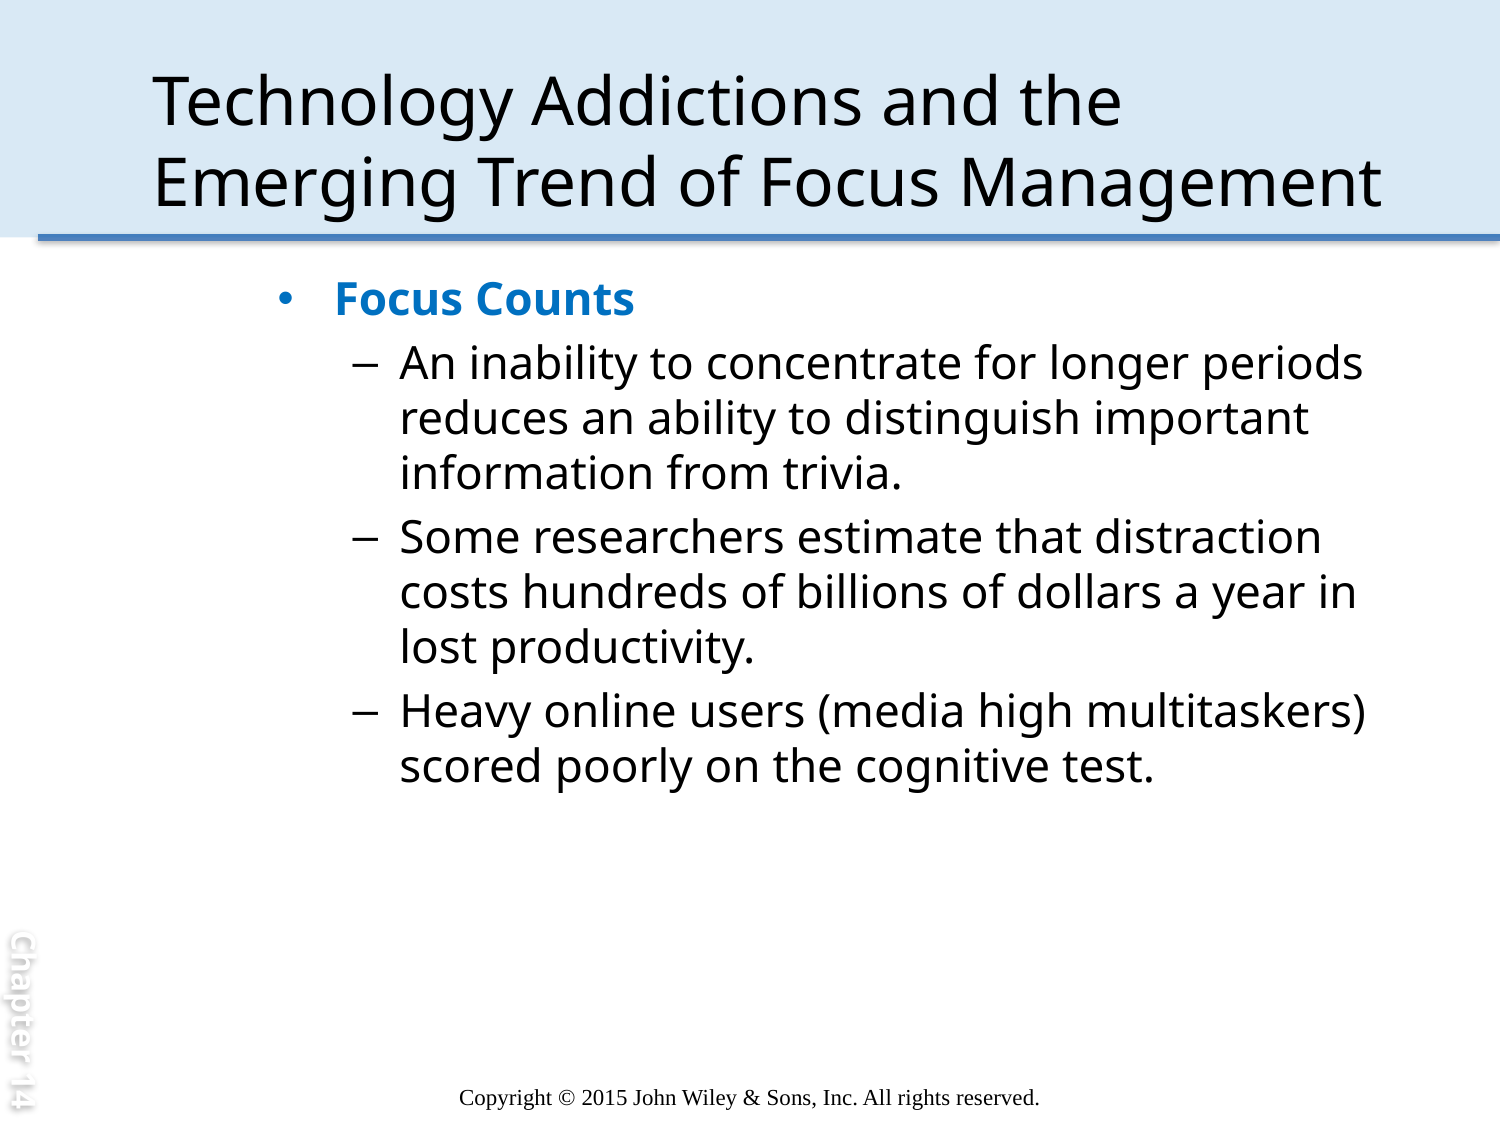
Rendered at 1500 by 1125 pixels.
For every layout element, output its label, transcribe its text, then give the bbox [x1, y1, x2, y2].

list Chapter 14 [0, 0, 50, 1125]
list Focus Counts An inability to concentrate for longer periods reduces an ability to distinguish important information from trivia. Some researchers estimate that distraction costs hundreds of billions of dollars a year in lost productivity. Heavy online users (media high multitaskers) scored poorly on the cognitive test. [262, 262, 1425, 1005]
title Technology Addictions and the Emerging Trend of Focus Management [137, 45, 1425, 233]
